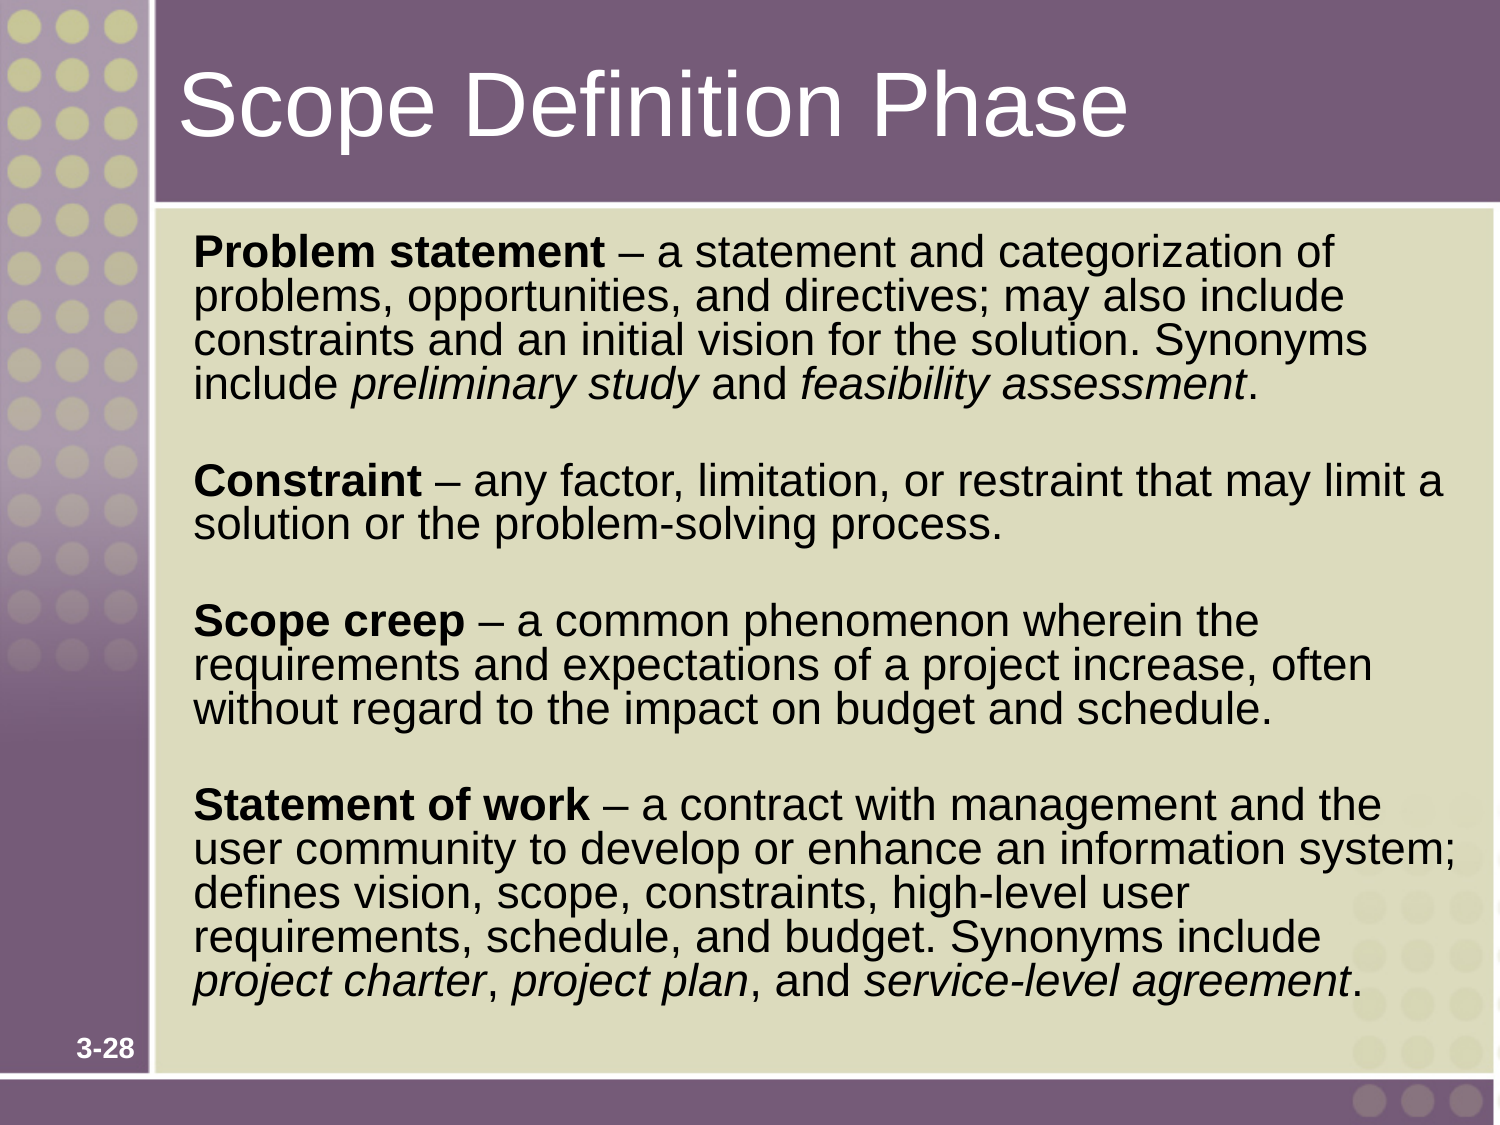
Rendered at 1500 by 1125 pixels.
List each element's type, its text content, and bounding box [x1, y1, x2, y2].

list Problem statement – a statement and categorization of problems, opportunities, and directives; may also include constraints and an initial vision for the solution. Synonyms include preliminary study and feasibility assessment. Constraint – any factor, limitation, or restraint that may limit a solution or the problem-solving process. Scope creep – a common phenomenon wherein the requirements and expectations of a project increase, often without regard to the impact on budget and schedule. Statement of work – a contract with management and the user community to develop or enhance an information system; defines vision, scope, constraints, high-level user requirements, schedule, and budget. Synonyms include project charter, project plan, and service-level agreement. [112, 224, 1488, 1088]
picture [0, 0, 1500, 1125]
title Scope Definition Phase [162, 12, 1500, 200]
slide_number 3-28 [0, 1021, 151, 1101]
